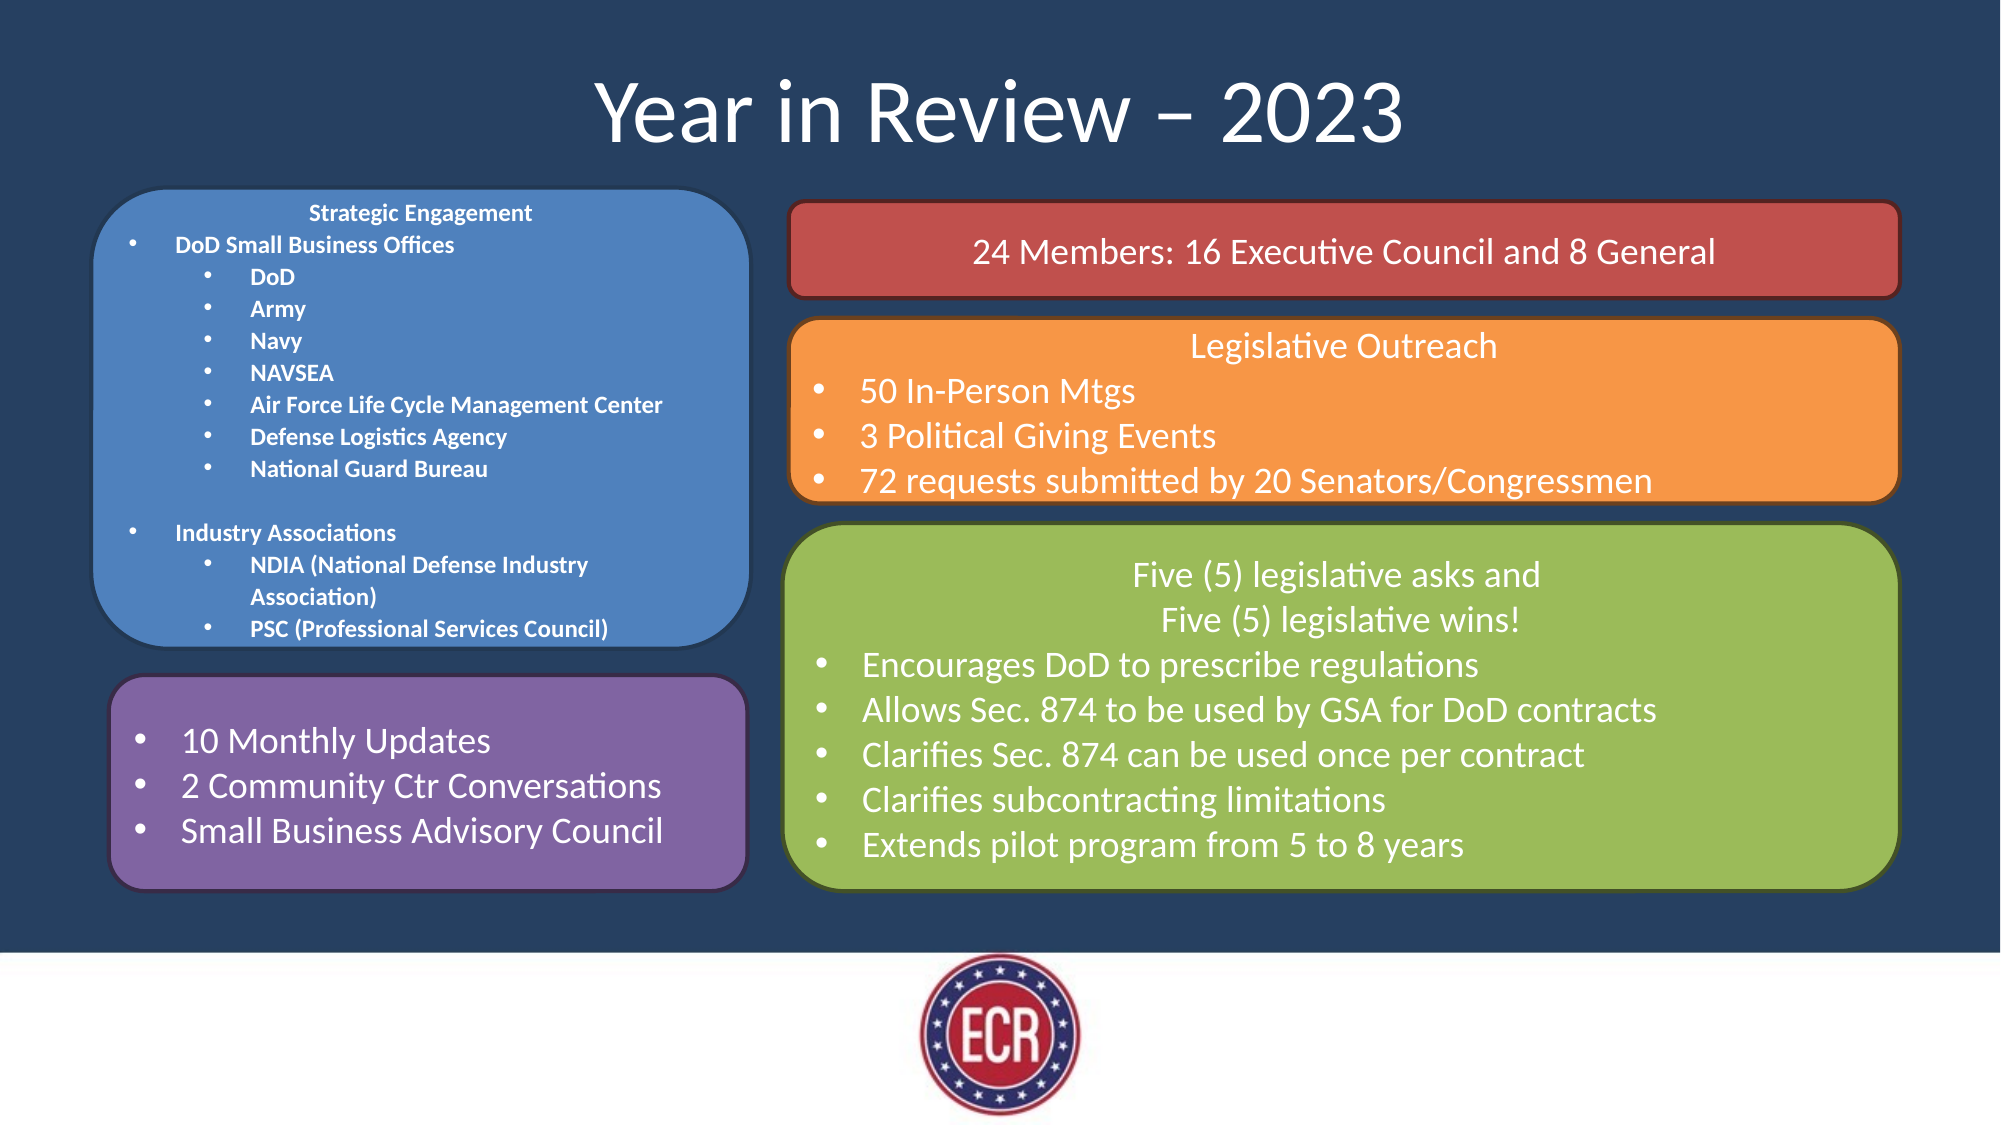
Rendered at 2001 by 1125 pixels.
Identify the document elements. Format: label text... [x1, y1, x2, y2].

text_box 10 Monthly Updates 2 Community Ctr Conversations Small Business Advisory Council [106, 672, 750, 894]
picture [0, 0, 2001, 1125]
text_box Legislative Outreach 50 In-Person Mtgs 3 Political Giving Events 72 requests submitted by 20 Senators/Congressmen [786, 315, 1903, 506]
title Year in Review – 2023 [99, 23, 1901, 188]
text_box Five (5) legislative asks and Five (5) legislative wins! Encourages DoD to prescribe regulations Allows Sec. 874 to be used by GSA for DoD contracts Clarifies Sec. 874 can be used once per contract Clarifies subcontracting limitations Extends pilot program from 5 to 8 years [780, 520, 1903, 894]
text_box Strategic Engagement DoD Small Business Offices DoD Army Navy NAVSEA Air Force Life Cycle Management Center Defense Logistics Agency National Guard Bureau Industry Associations NDIA (National Defense Industry Association) PSC (Professional Services Council) [89, 185, 754, 651]
text_box 24 Members: 16 Executive Council and 8 General [786, 199, 1903, 301]
